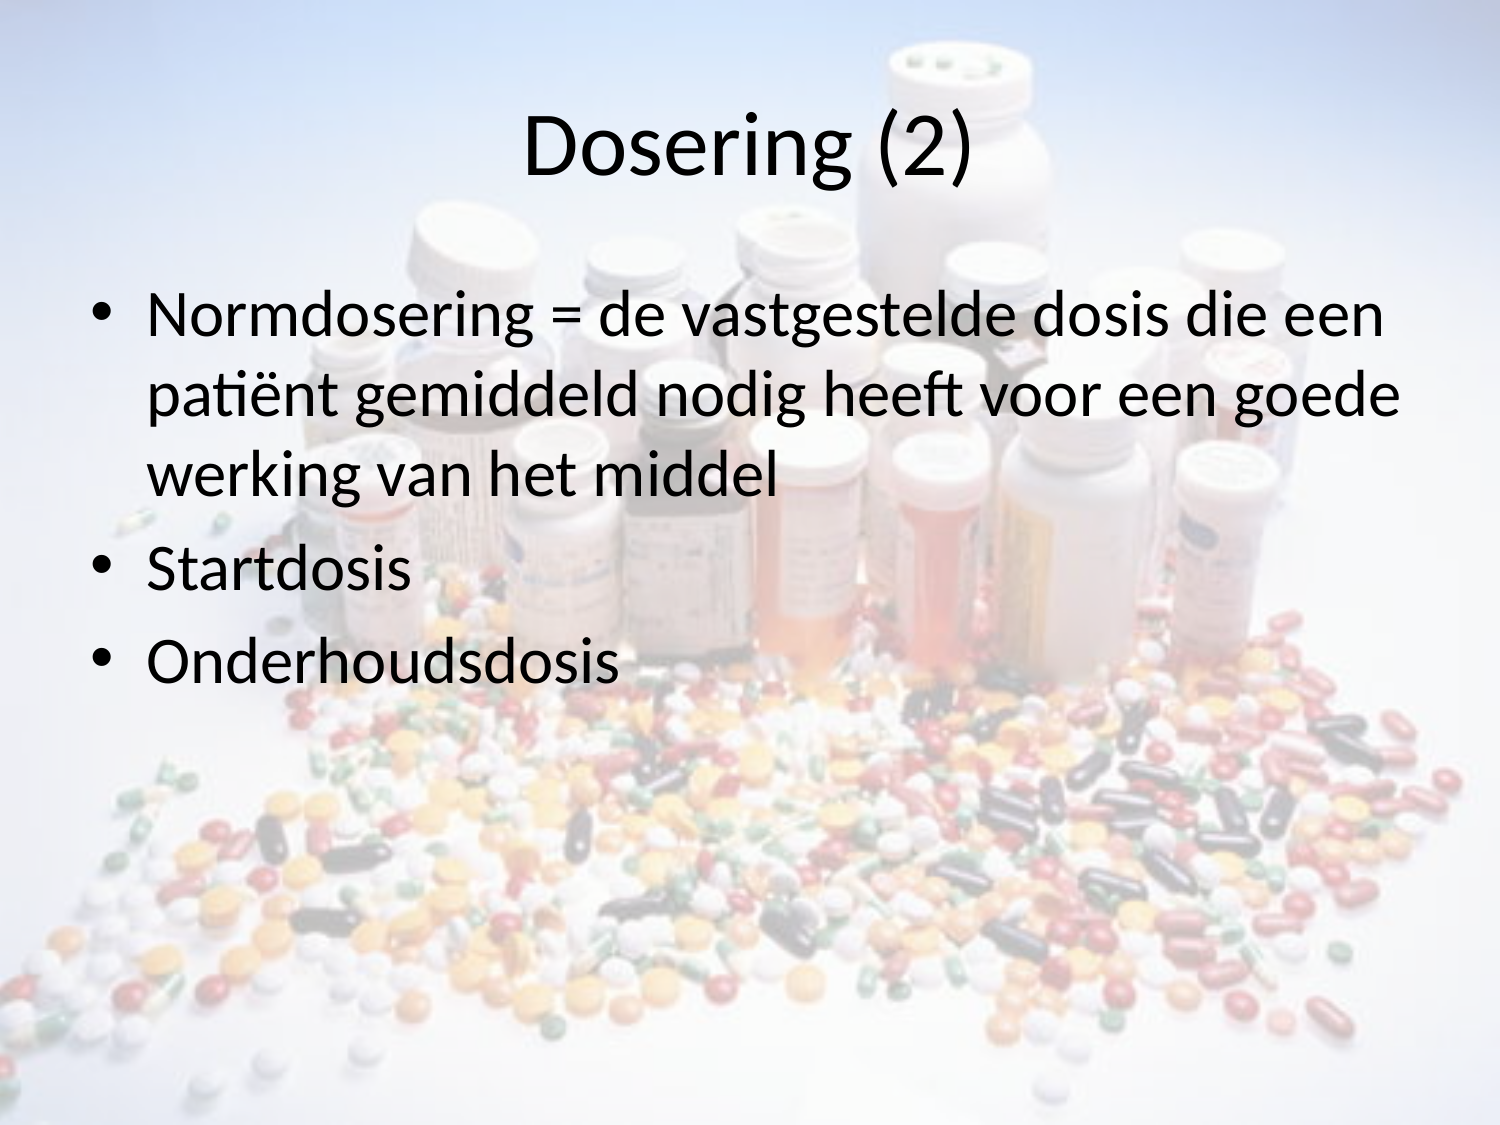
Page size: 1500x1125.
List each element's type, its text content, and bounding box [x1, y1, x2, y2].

list Normdosering = de vastgestelde dosis die een patiënt gemiddeld nodig heeft voor een goede werking van het middel Startdosis Onderhoudsdosis [75, 262, 1425, 1005]
title Dosering (2) [75, 45, 1425, 233]
